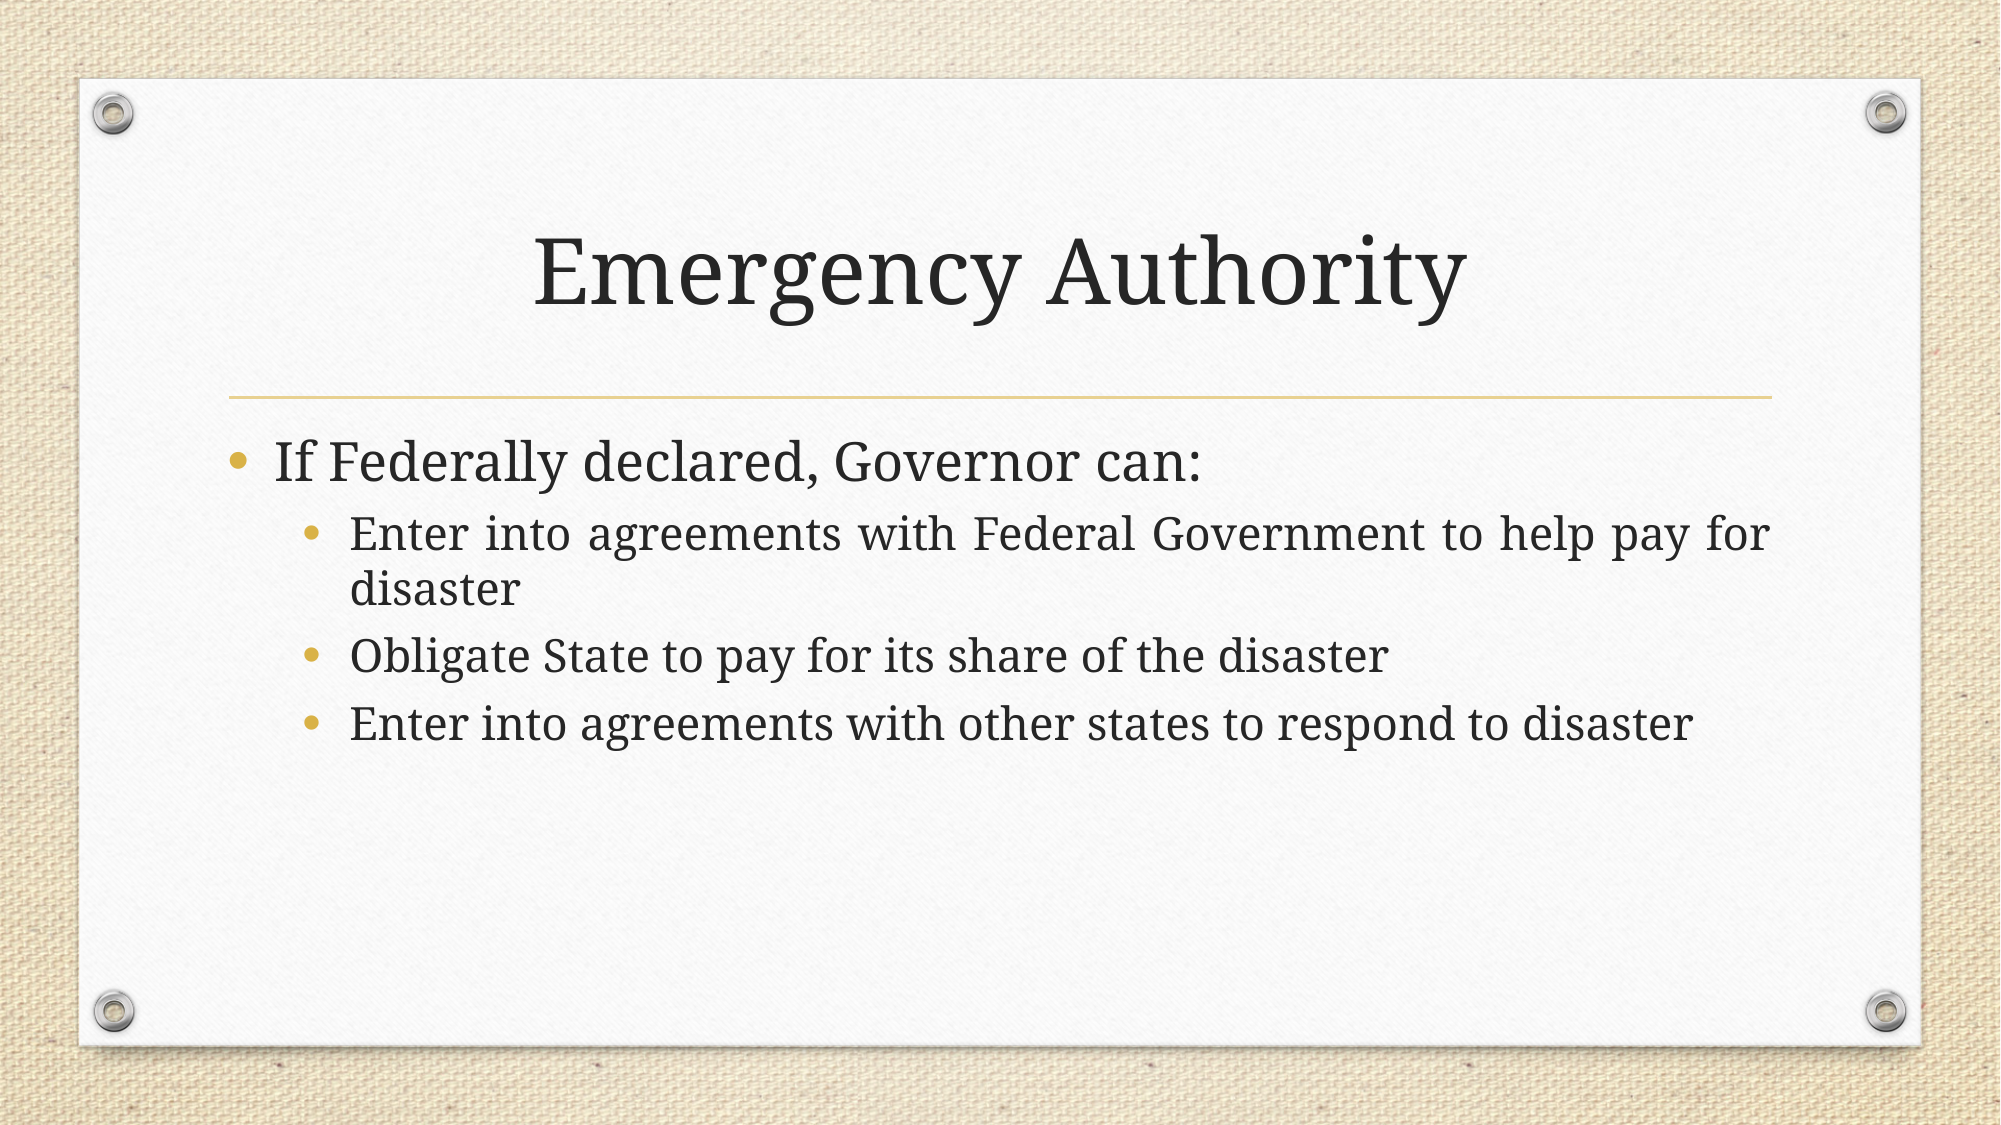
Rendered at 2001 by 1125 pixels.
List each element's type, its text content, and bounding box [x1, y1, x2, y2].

picture [0, 0, 2001, 1125]
list If Federally declared, Governor can: Enter into agreements with Federal Government to help pay for disaster Obligate State to pay for its share of the disaster Enter into agreements with other states to respond to disaster [212, 419, 1788, 964]
title Emergency Authority [212, 161, 1788, 375]
